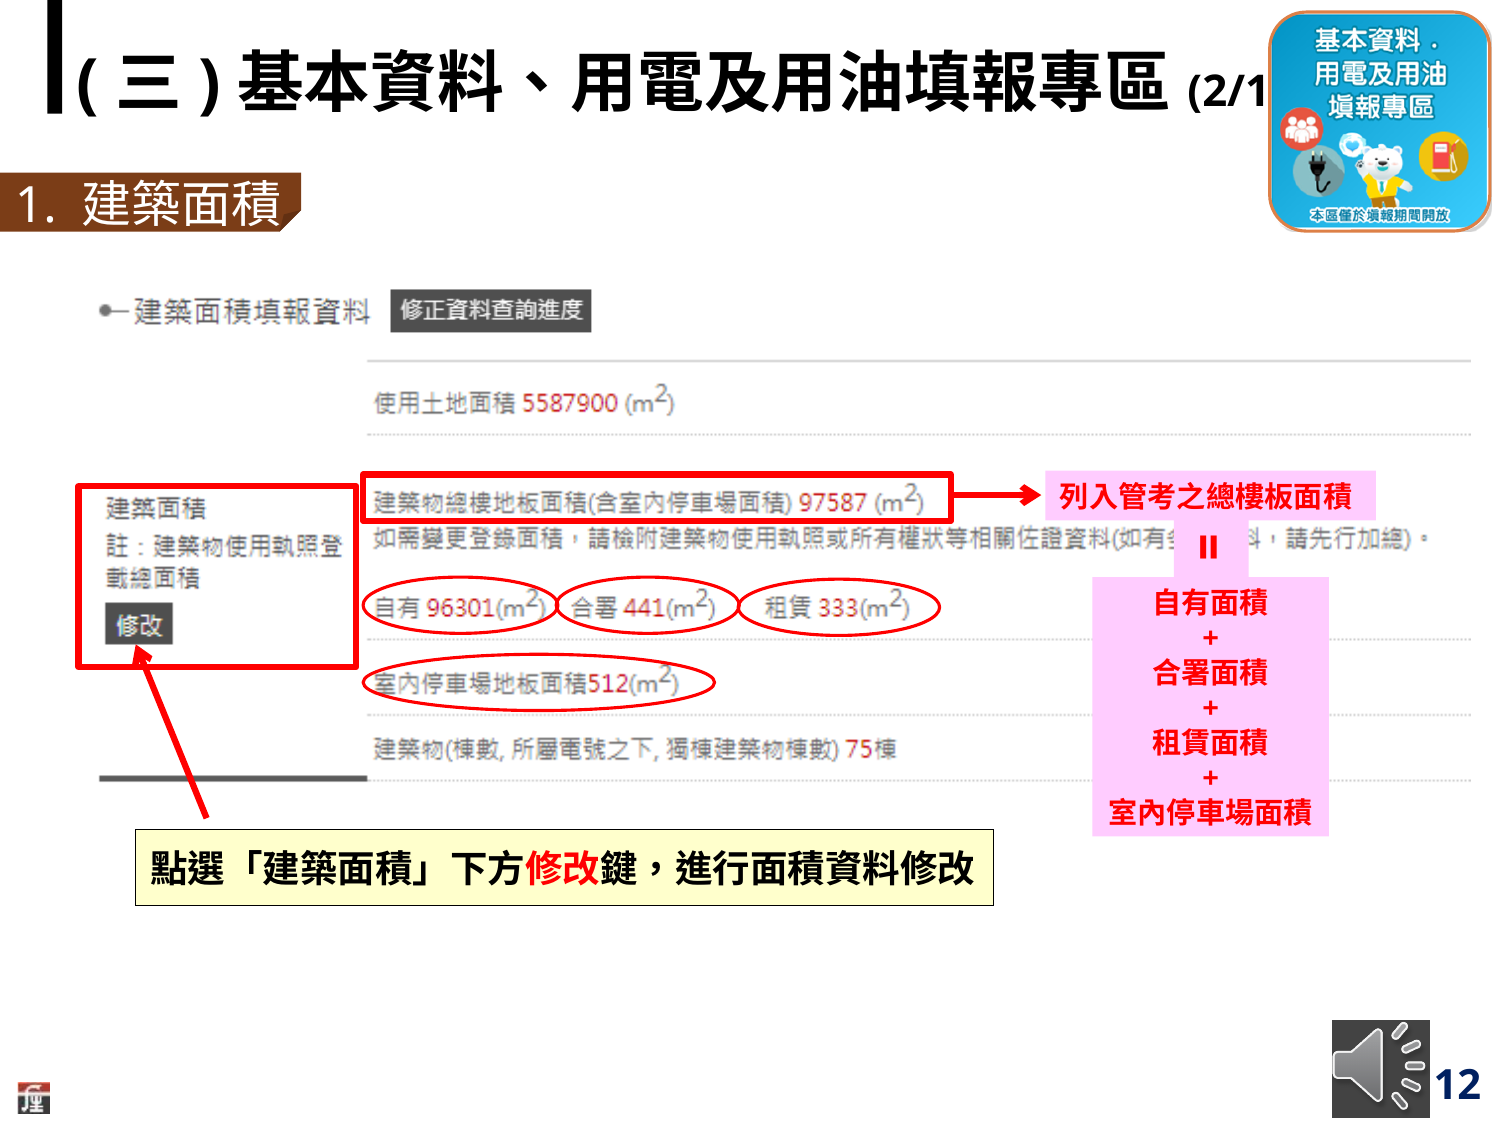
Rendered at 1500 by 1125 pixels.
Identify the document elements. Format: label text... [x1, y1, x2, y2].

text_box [135, 644, 207, 819]
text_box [1269, 11, 1493, 232]
picture [17, 1082, 50, 1114]
text_box 自有面積 + 合署面積 + 租賃面積 + 室內停車場面積 [1092, 807, 1329, 837]
text_box 點選「建築面積」下方修改鍵，進行面積資料修改 [135, 829, 994, 906]
text_box (三)基本資料、用電及用油填報專區(2/17) [62, 0, 1400, 161]
text_box 1. 建築面積 [0, 171, 303, 234]
picture [75, 277, 1471, 798]
slide_number 12 [1435, 1055, 1500, 1118]
text_box [46, 0, 64, 115]
picture [1330, 1018, 1432, 1119]
